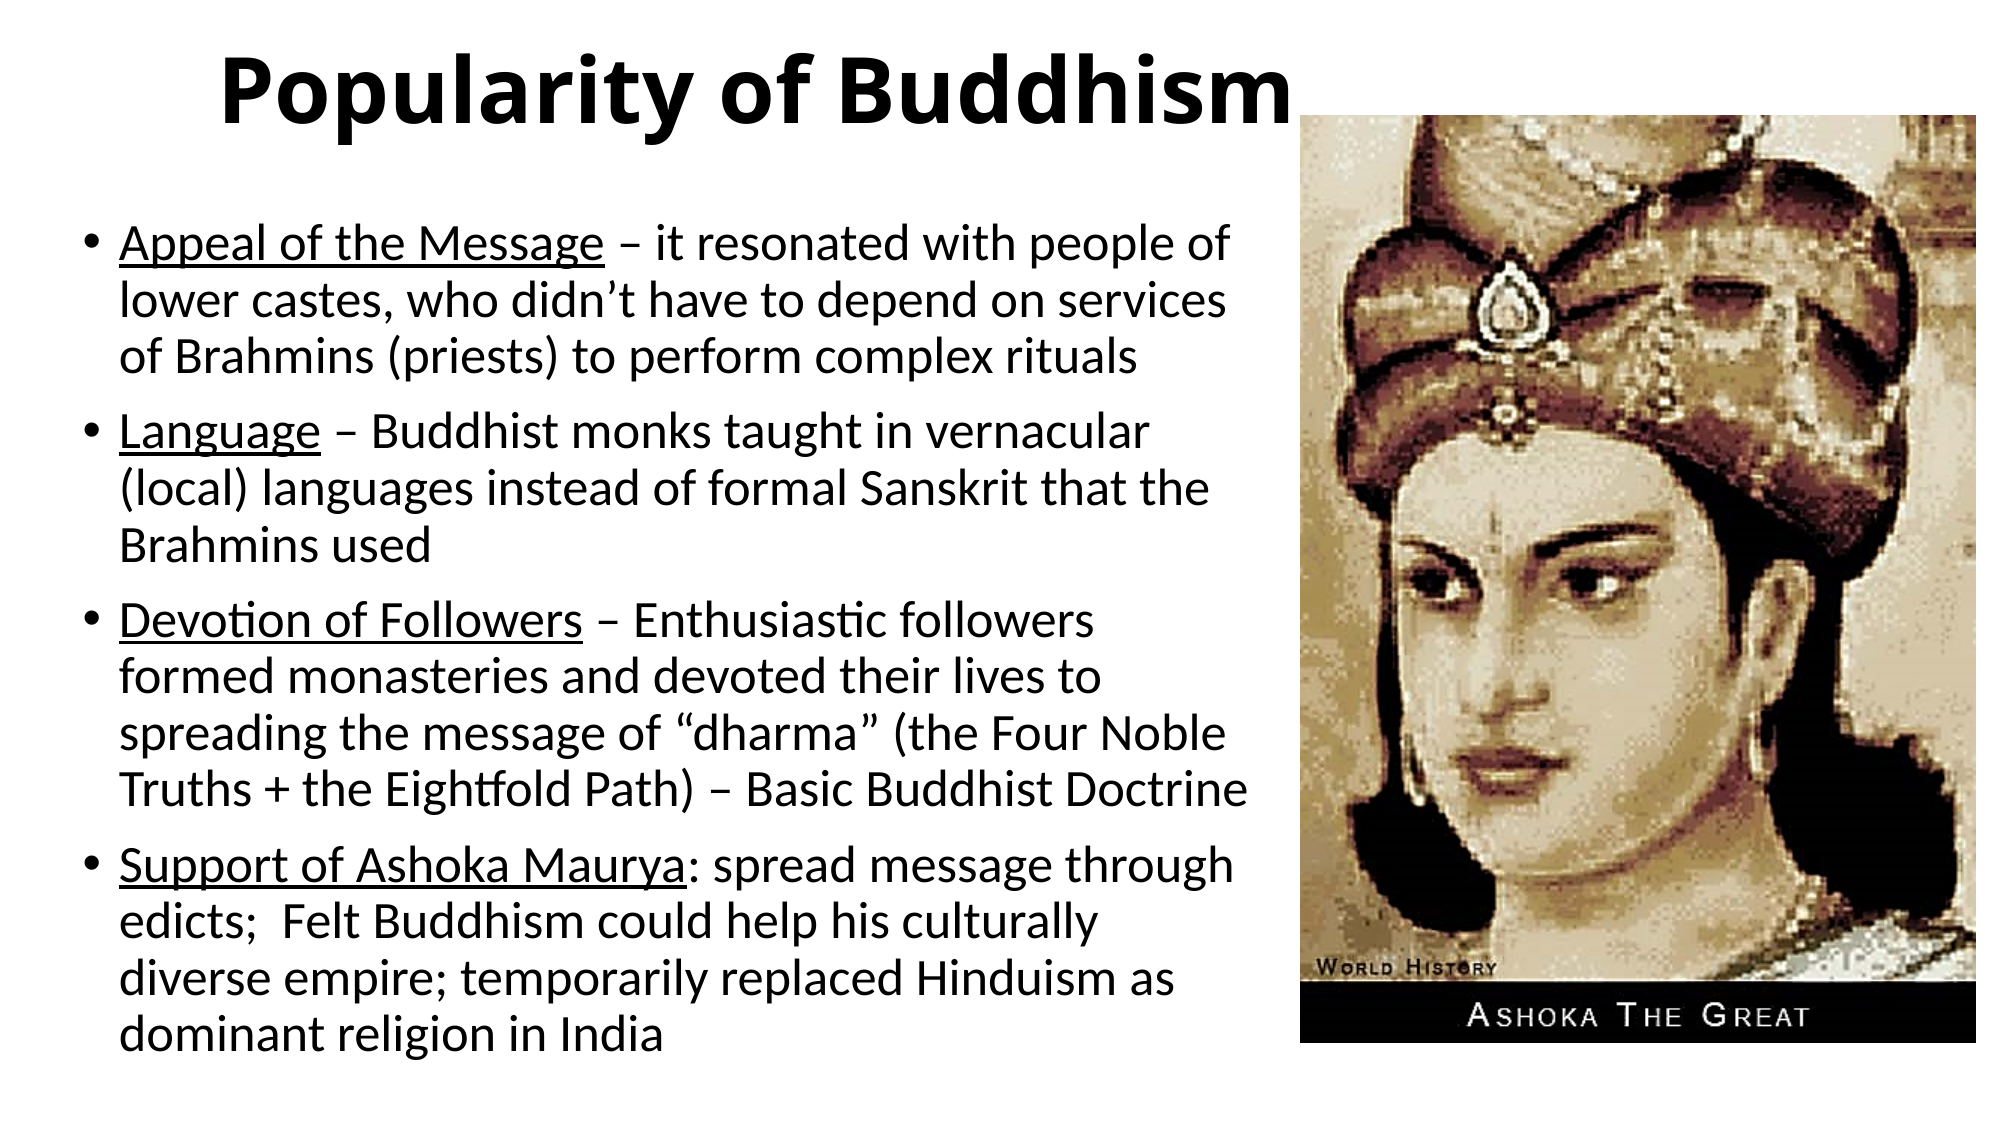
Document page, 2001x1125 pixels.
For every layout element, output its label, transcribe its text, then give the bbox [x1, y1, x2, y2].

title Popularity of Buddhism [202, 0, 1553, 188]
picture [1300, 115, 1976, 1043]
list Appeal of the Message – it resonated with people of lower castes, who didn’t have to depend on services of Brahmins (priests) to perform complex rituals Language – Buddhist monks taught in vernacular (local) languages instead of formal Sanskrit that the Brahmins used Devotion of Followers – Enthusiastic followers formed monasteries and devoted their lives to spreading the message of “dharma” (the Four Noble Truths + the Eightfold Path) – Basic Buddhist Doctrine Support of Ashoka Maurya: spread message through edicts; Felt Buddhism could help his culturally diverse empire; temporarily replaced Hinduism as dominant religion in India [67, 208, 1275, 1089]
